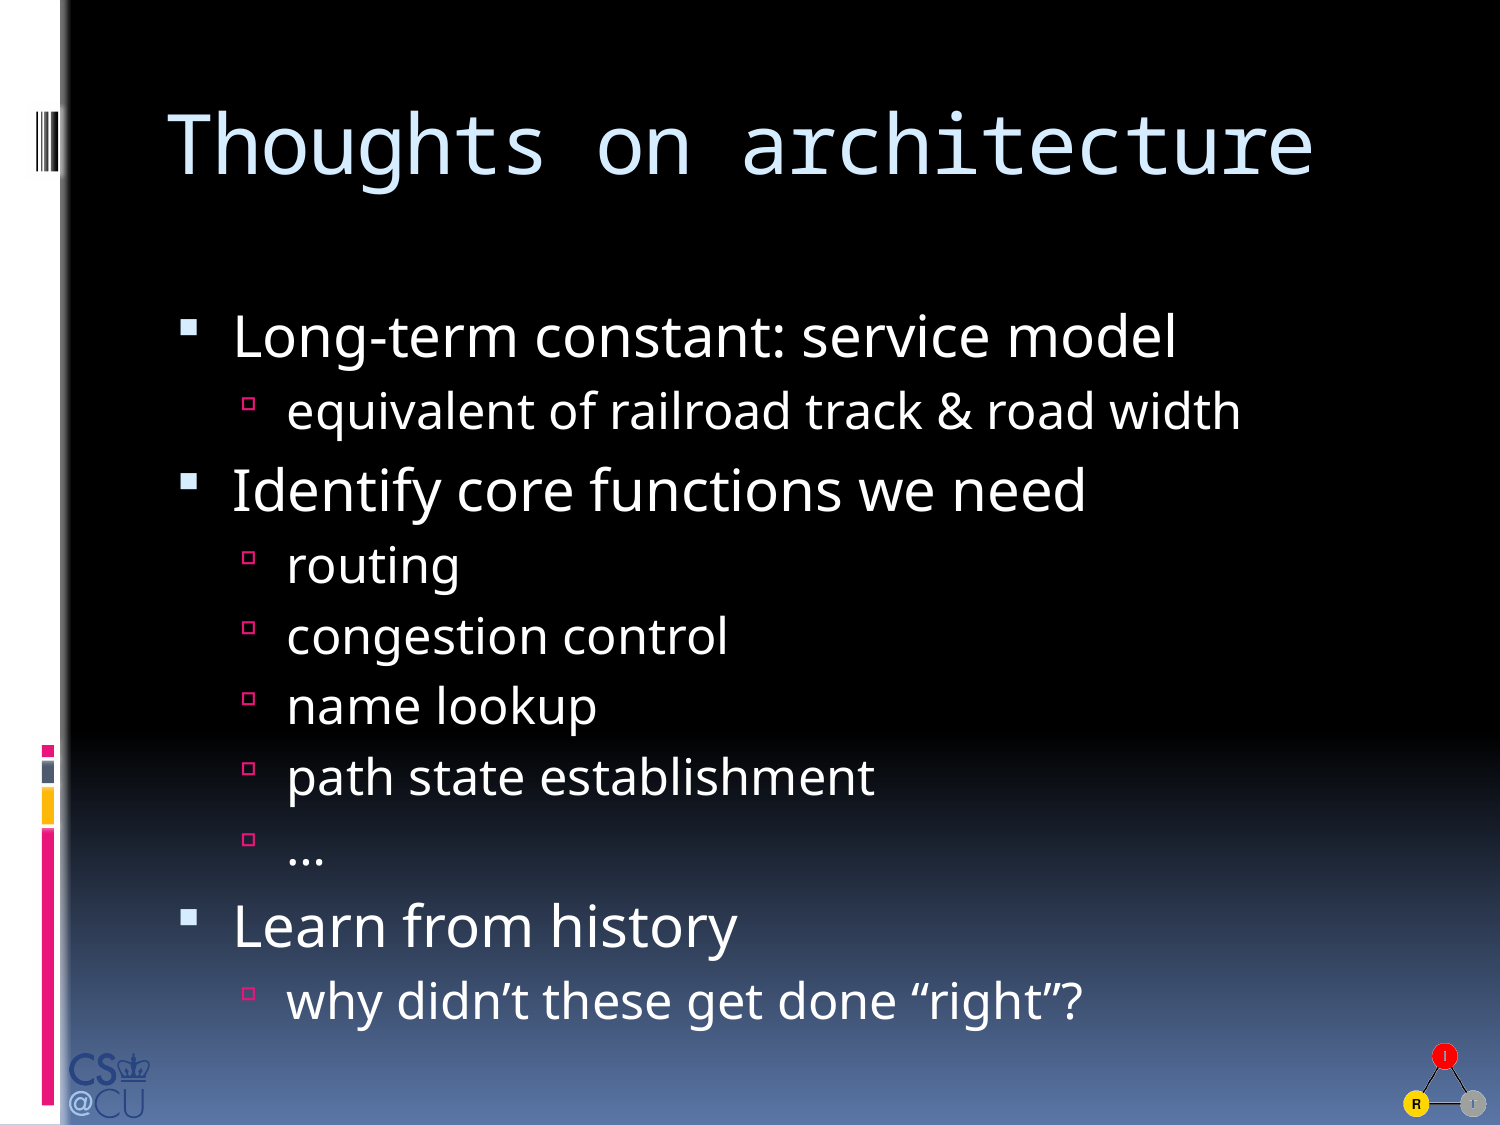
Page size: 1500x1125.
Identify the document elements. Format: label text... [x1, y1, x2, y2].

picture [1401, 1041, 1488, 1119]
list Long-term constant: service model equivalent of railroad track & road width Identify core functions we need routing congestion control name lookup path state establishment … Learn from history why didn’t these get done “right”? [150, 292, 1425, 1043]
title Thoughts on architecture [150, 83, 1425, 234]
